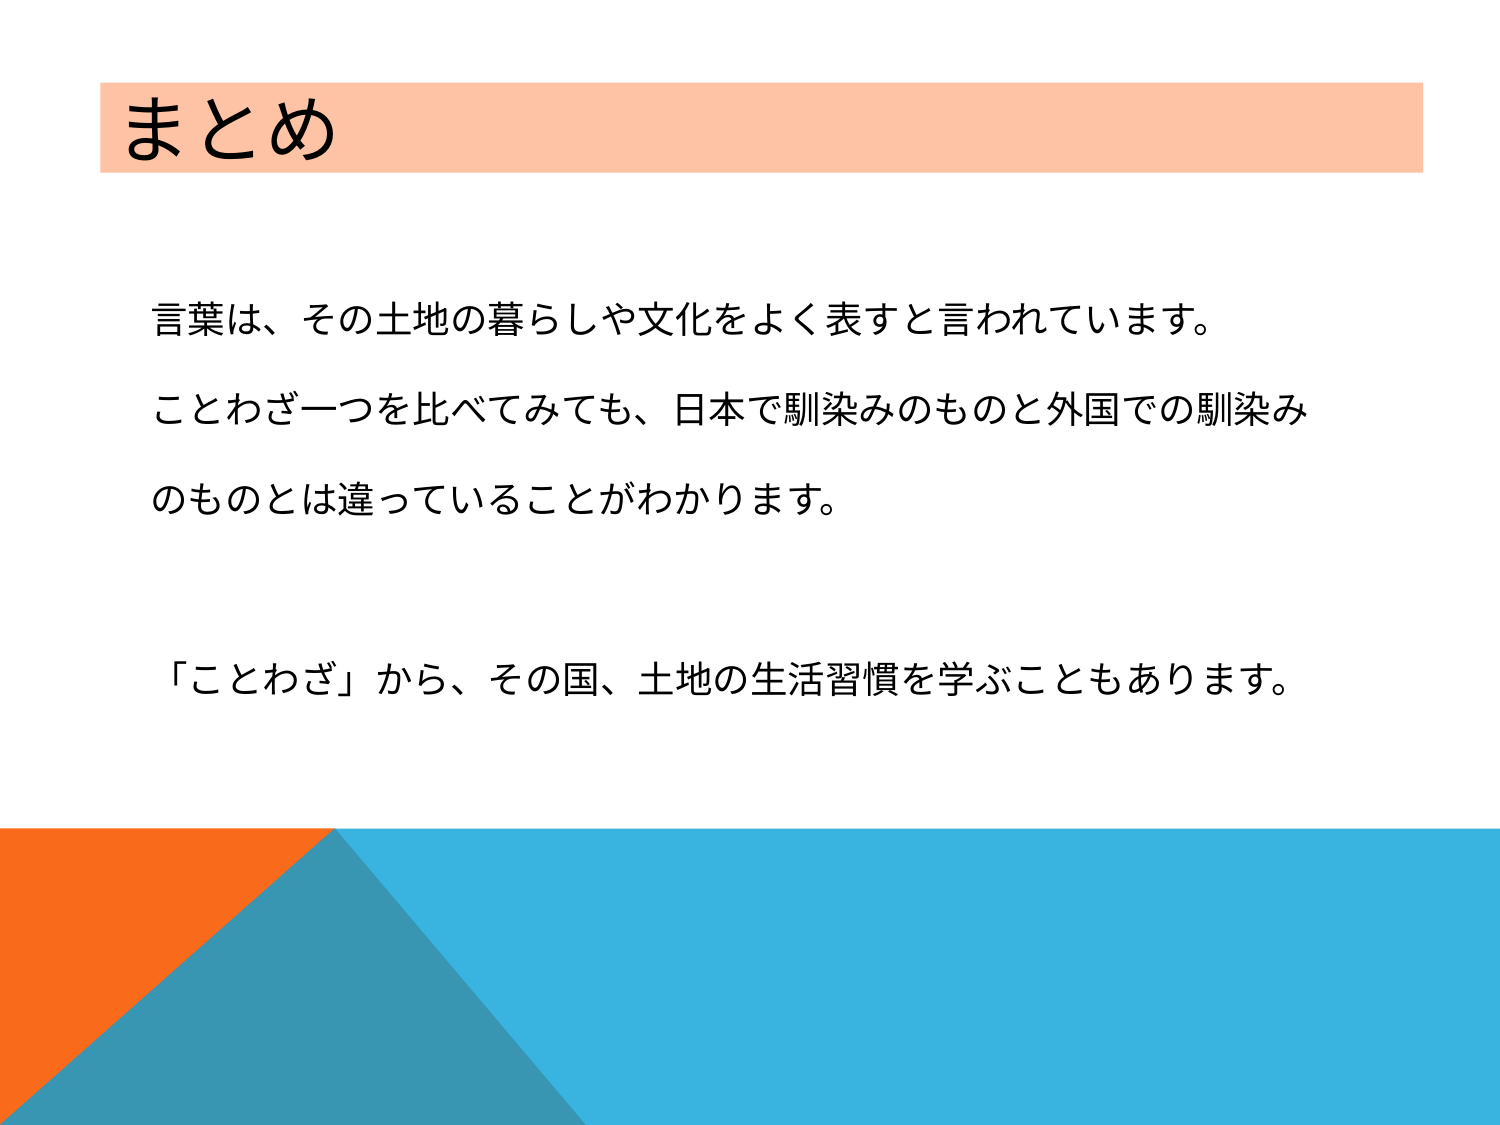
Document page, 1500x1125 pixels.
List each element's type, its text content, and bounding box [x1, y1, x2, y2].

text_box 言葉は、その土地の暮らしや文化をよく表すと言われています。 ことわざ一つを比べてみても、日本で馴染みのものと外国での馴染みのものとは違っていることがわかります。 「ことわざ」から、その国、土地の生活習慣を学ぶこともあります。 [135, 243, 1341, 709]
text_box まとめ [100, 82, 1424, 173]
